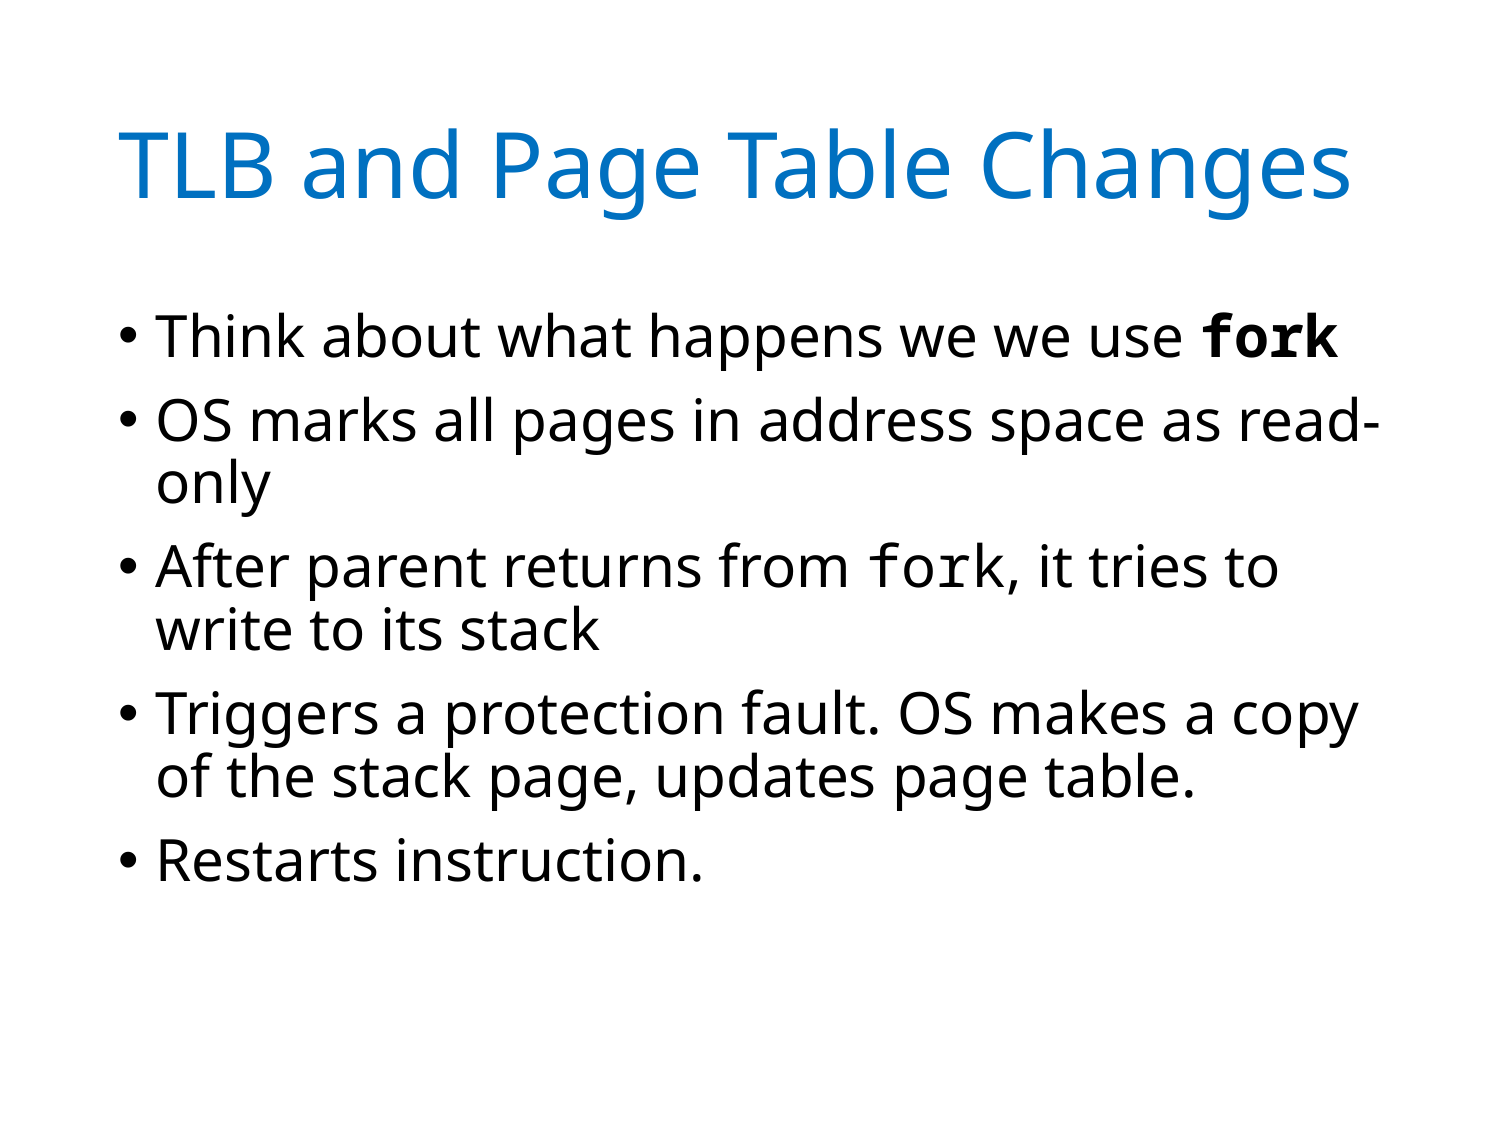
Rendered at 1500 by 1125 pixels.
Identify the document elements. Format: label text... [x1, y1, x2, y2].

list Think about what happens we we use fork OS marks all pages in address space as read-only After parent returns from fork, it tries to write to its stack Triggers a protection fault. OS makes a copy of the stack page, updates page table. Restarts instruction. [103, 299, 1397, 1014]
title TLB and Page Table Changes [103, 59, 1397, 278]
